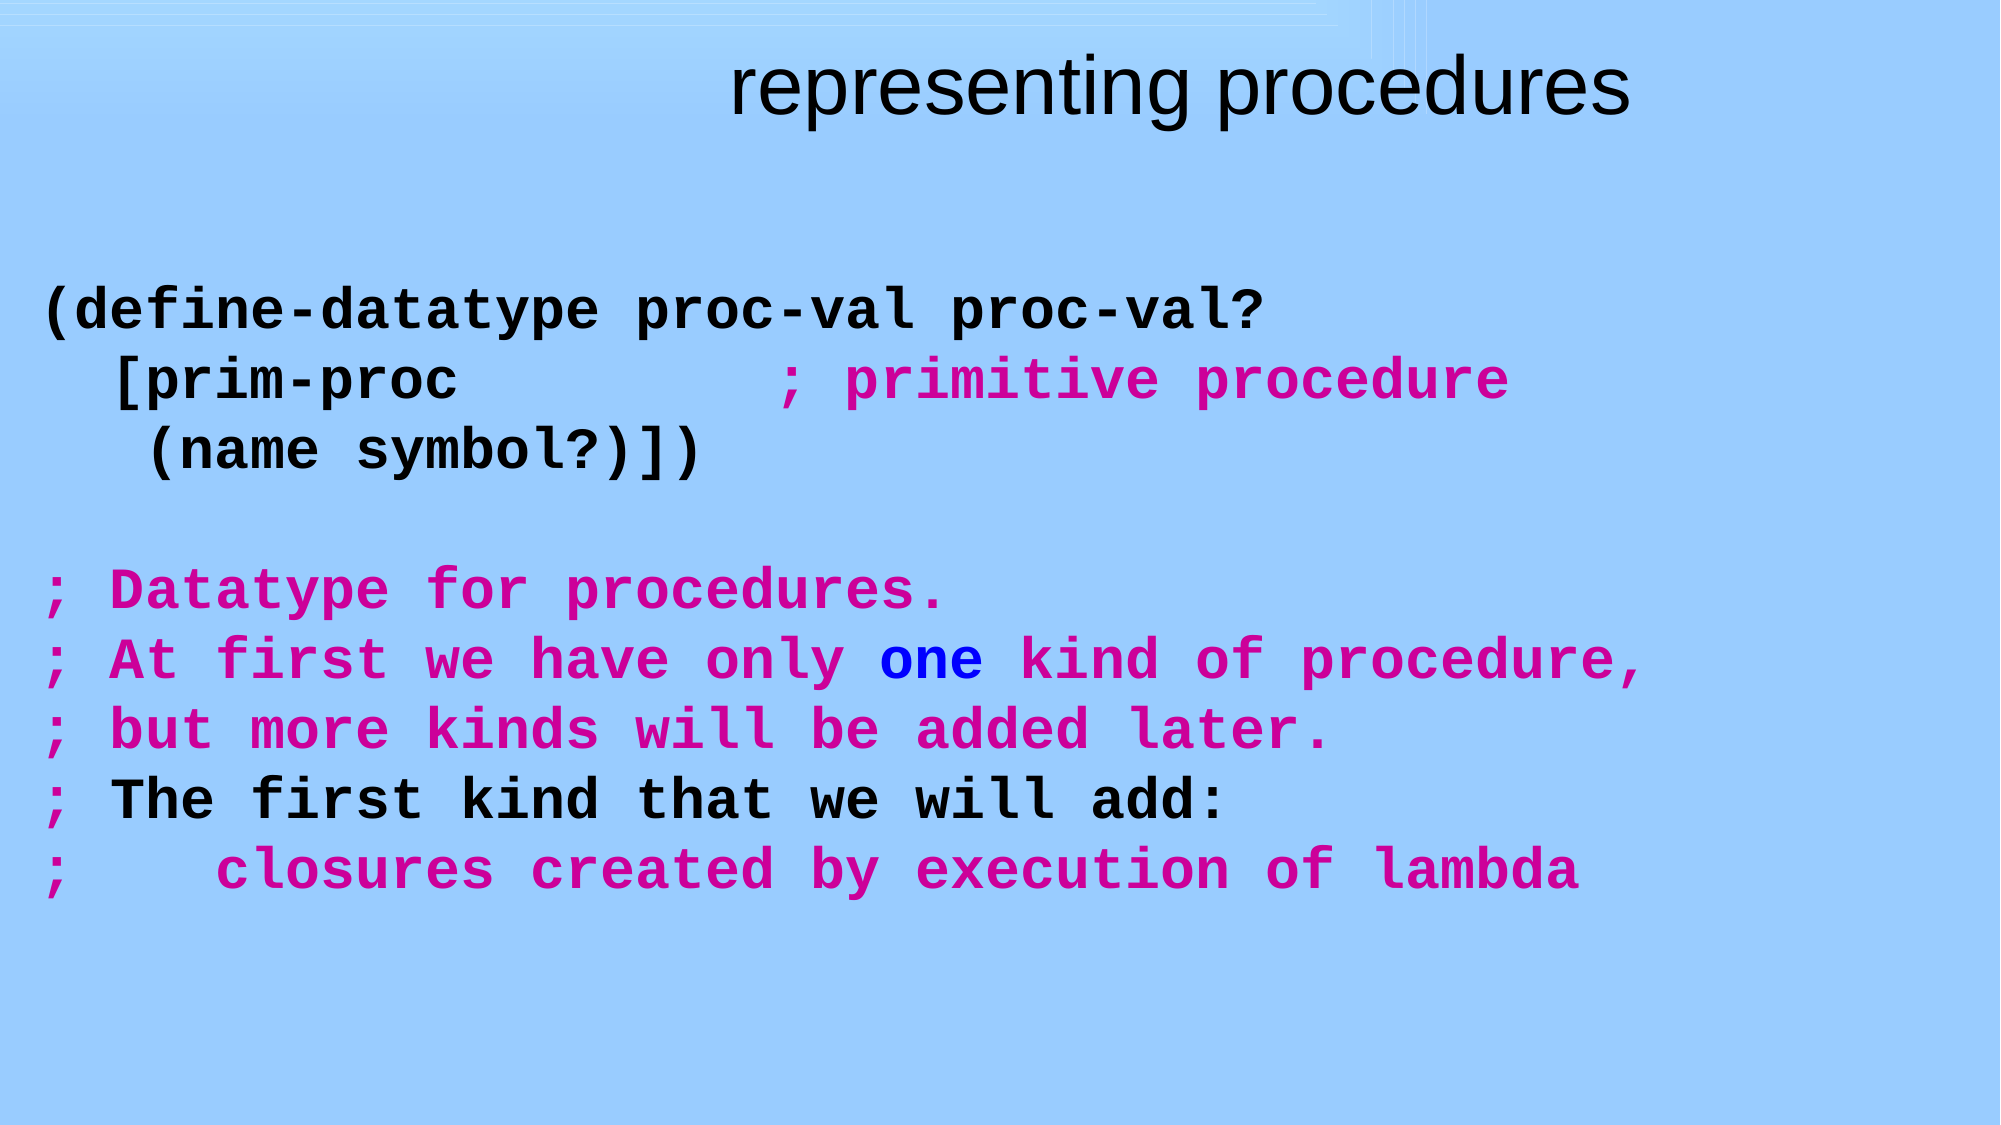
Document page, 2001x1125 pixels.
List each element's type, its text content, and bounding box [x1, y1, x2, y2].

list (define-datatype proc-val proc-val? [prim-proc ; primitive procedure (name symbol?)]) ; Datatype for procedures. ; At first we have only one kind of procedure, ; but more kinds will be added later. ; The first kind that we will add: ; closures created by execution of lambda [24, 262, 1826, 951]
title representing procedures [637, 49, 1726, 113]
